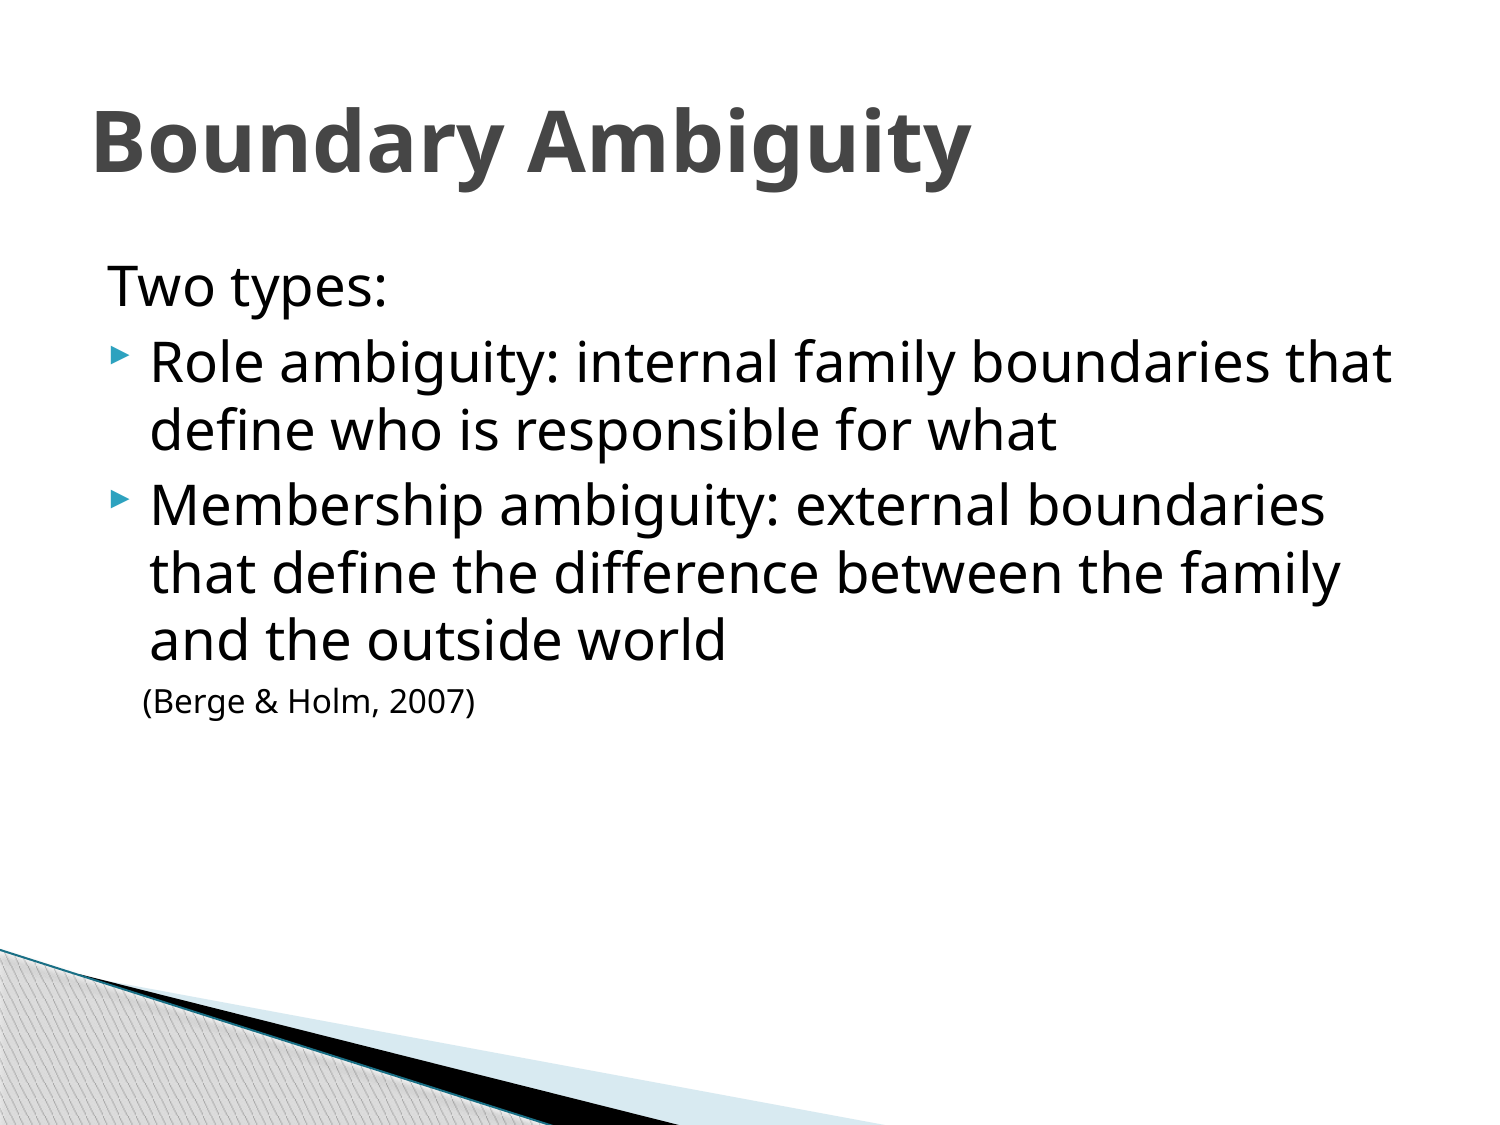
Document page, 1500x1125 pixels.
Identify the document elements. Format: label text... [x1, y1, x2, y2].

list Two types: Role ambiguity: internal family boundaries that define who is responsible for what Membership ambiguity: external boundaries that define the difference between the family and the outside world (Berge & Holm, 2007) [75, 243, 1425, 986]
title Boundary Ambiguity [75, 45, 1425, 233]
